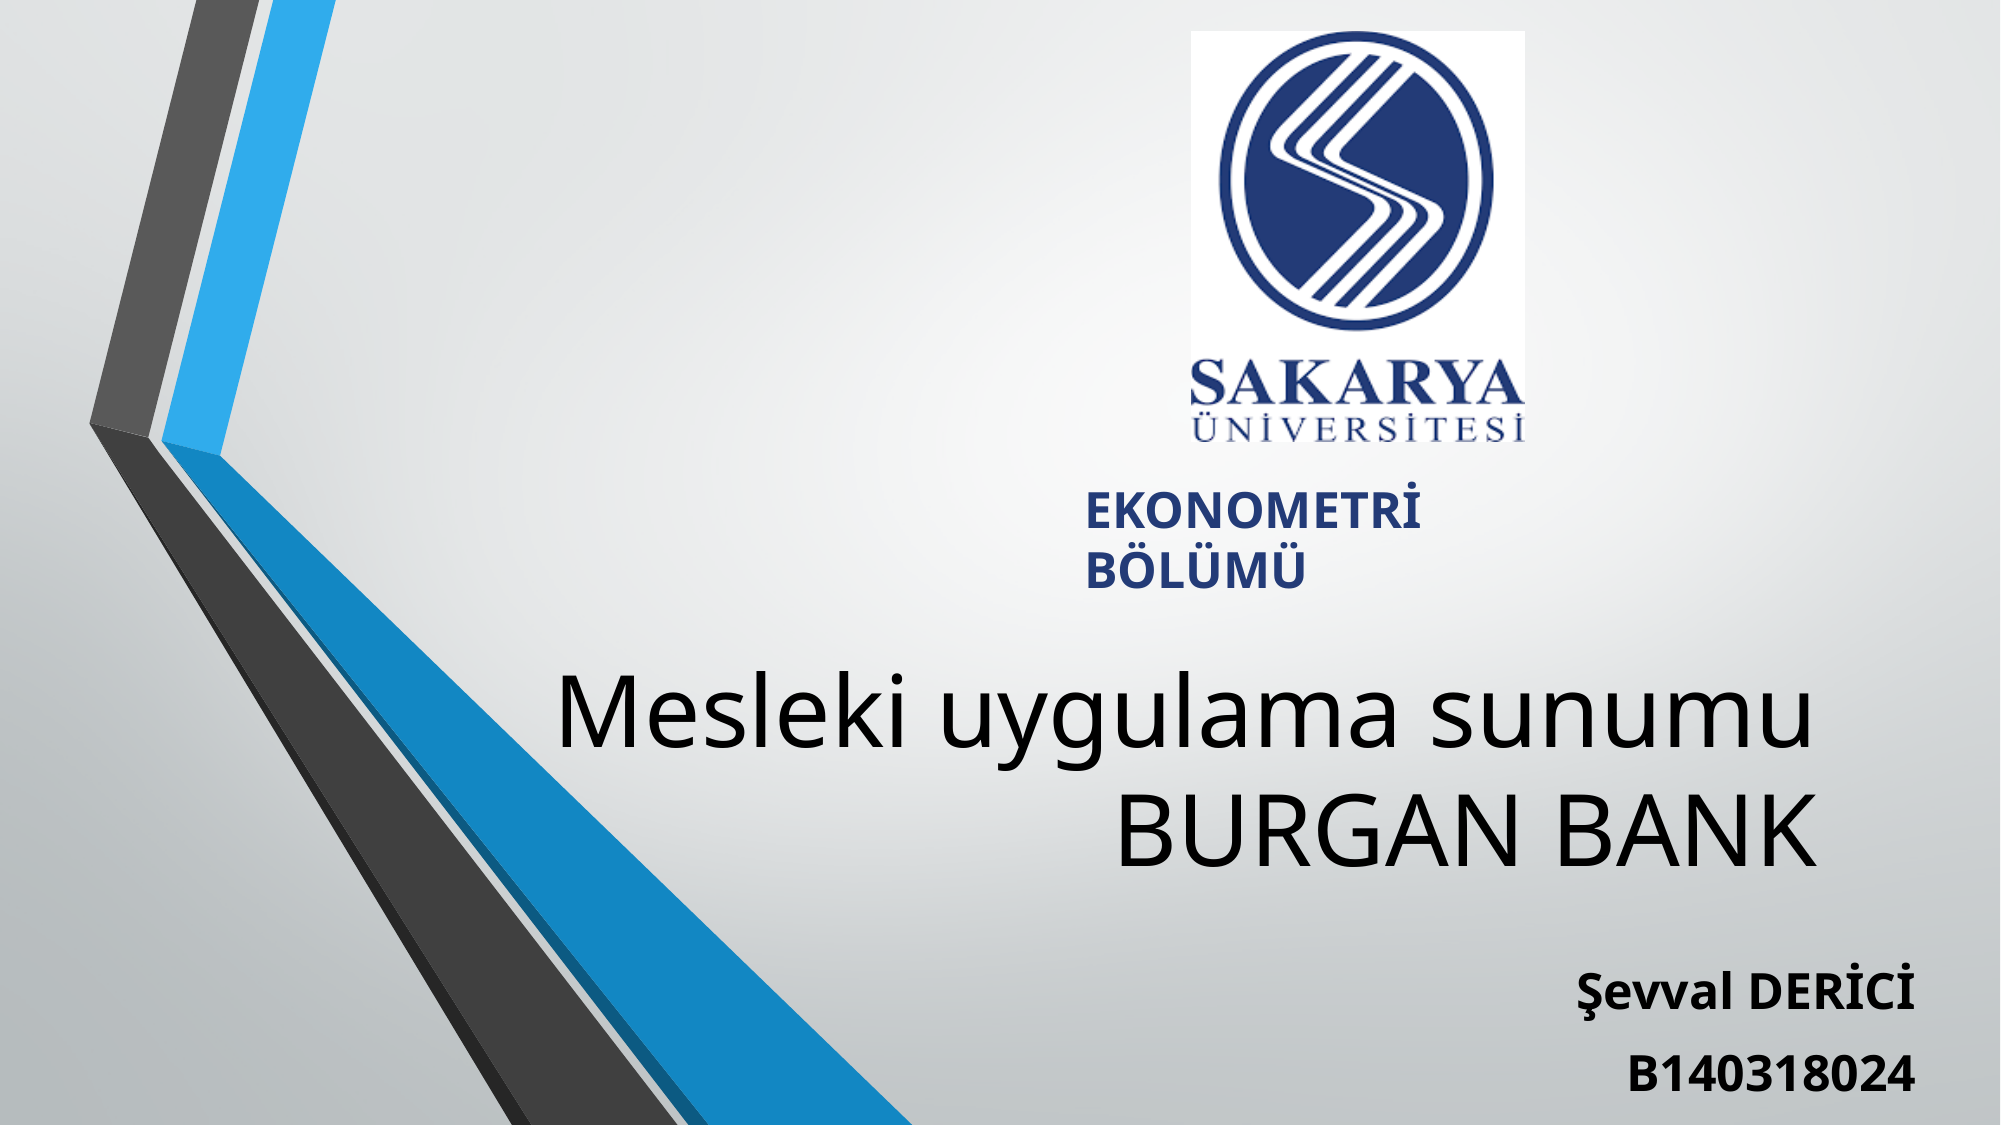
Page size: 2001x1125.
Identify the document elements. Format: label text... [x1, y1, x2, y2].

subtitle Şevval DERİCİ B140318024 [784, 951, 1932, 1125]
picture [1190, 31, 1526, 442]
title Mesleki uygulama sunumu BURGAN BANK [345, 469, 1834, 895]
text_box EKONOMETRİ BÖLÜMÜ [1069, 471, 1647, 606]
